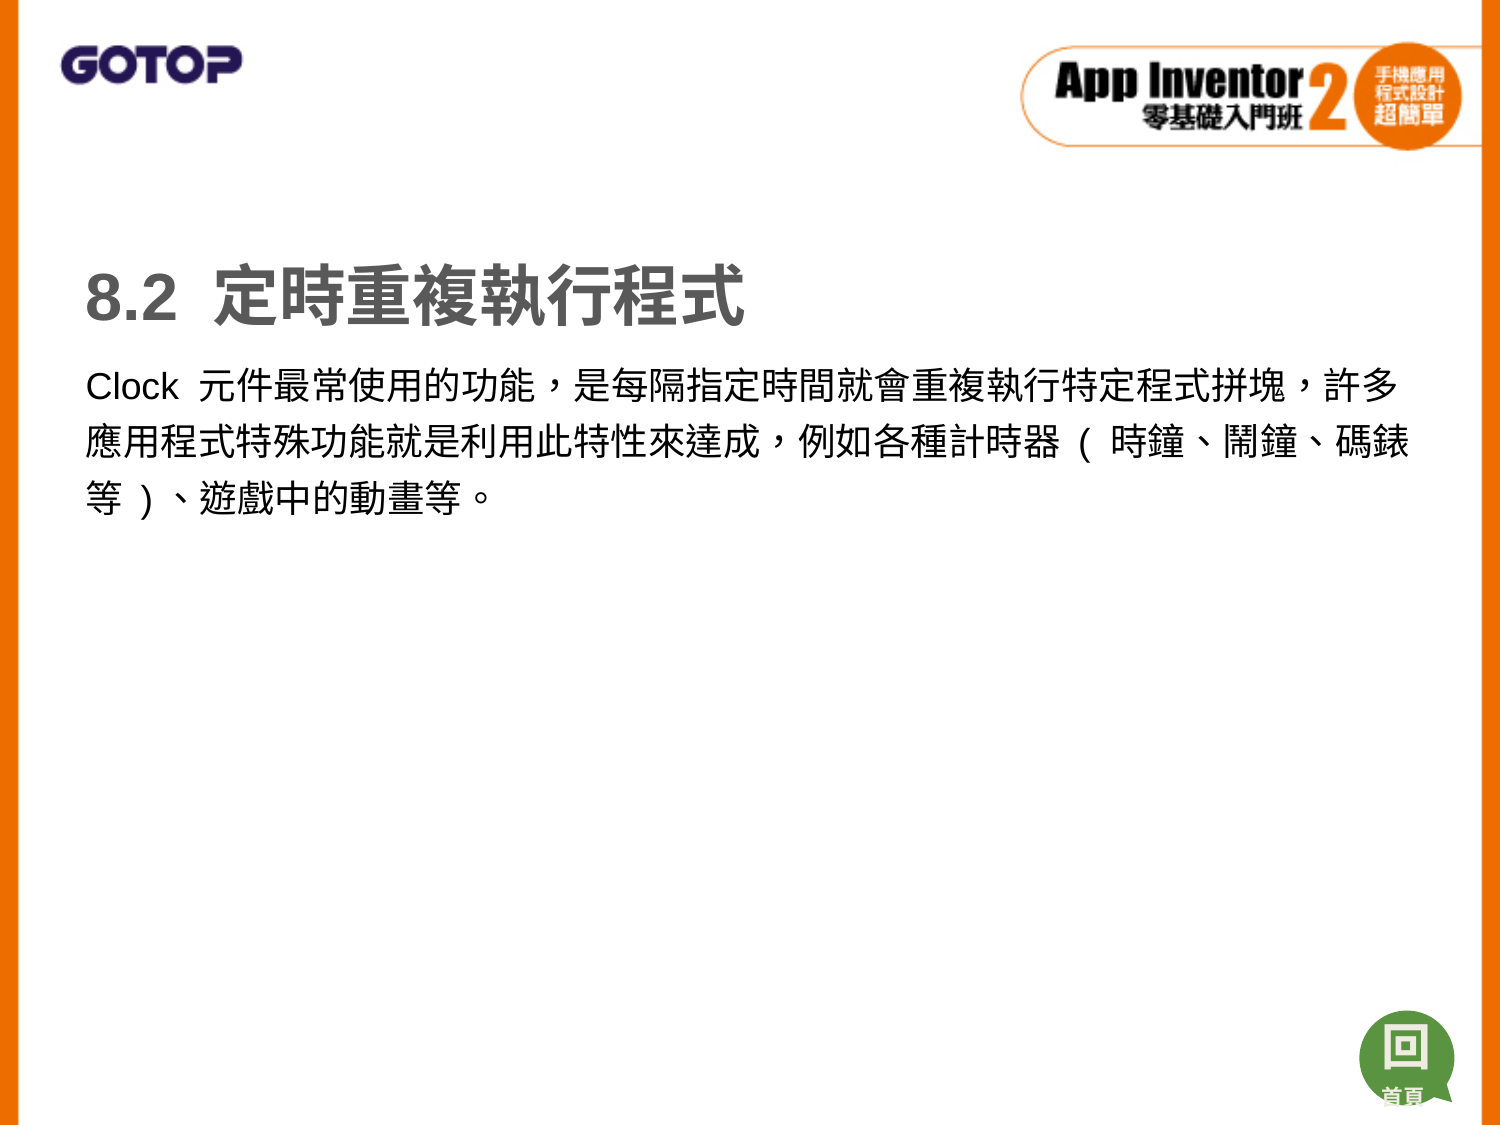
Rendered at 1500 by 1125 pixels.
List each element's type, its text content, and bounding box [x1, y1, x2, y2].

list 8.2 定時重複執行程式 Clock 元件最常使用的功能，是每隔指定時間就會重複執行特定程式拼塊，許多應用程式特殊功能就是利用此特性來達成，例如各種計時器 ( 時鐘、鬧鐘、碼錶等 )、遊戲中的動畫等。 [70, 206, 1430, 1063]
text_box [1359, 1007, 1455, 1115]
picture [0, 0, 1500, 1125]
